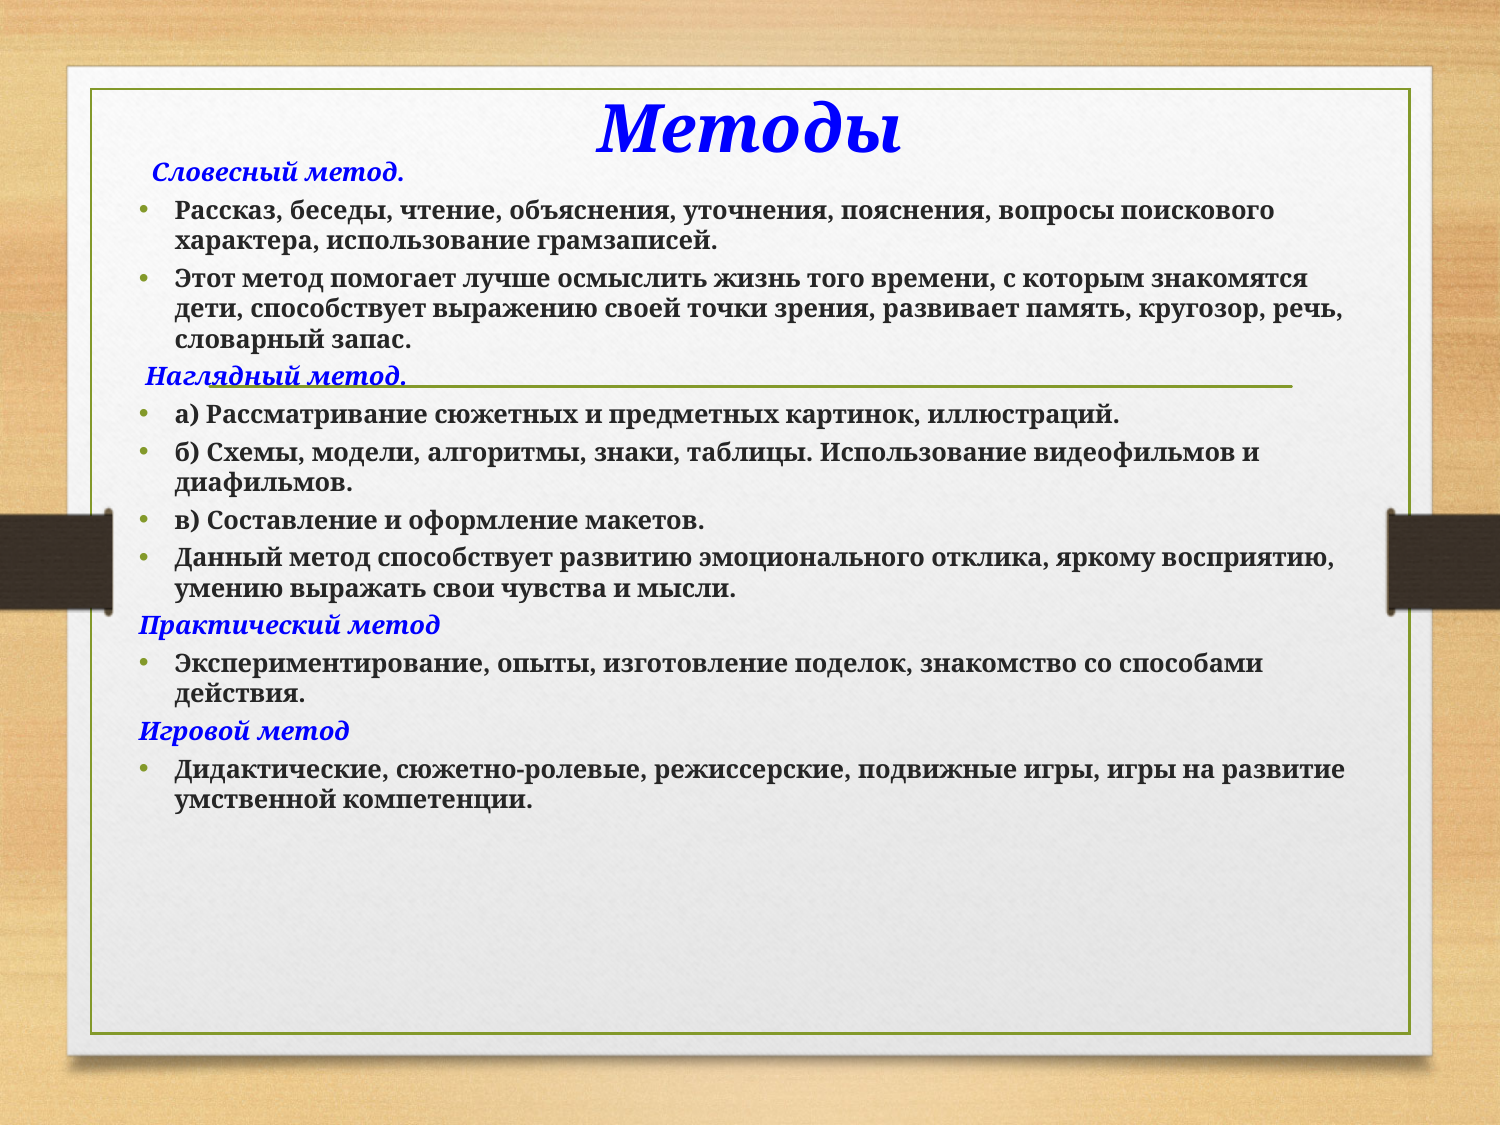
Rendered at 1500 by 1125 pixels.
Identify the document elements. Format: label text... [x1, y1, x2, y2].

list Словесный метод. Рассказ, беседы, чтение, объяснения, уточнения, пояснения, вопросы поискового характера, использование грамзаписей. Этот метод помогает лучше осмыслить жизнь того времени, с которым знакомятся дети, способствует выражению своей точки зрения, развивает память, кругозор, речь, словарный запас. Наглядный метод. а) Рассматривание сюжетных и предметных картинок, иллюстраций. б) Схемы, модели, алгоритмы, знаки, таблицы. Использование видеофильмов и диафильмов. в) Составление и оформление макетов. Данный метод способствует развитию эмоционального отклика, яркому восприятию, умению выражать свои чувства и мысли. Практический метод Экспериментирование, опыты, изготовление поделок, знакомство со способами действия. Игровой метод Дидактические, сюжетно-ролевые, режиссерские, подвижные игры, игры на развитие умственной компетенции. [123, 149, 1376, 846]
picture [0, 0, 1500, 1125]
title Методы [192, 66, 1308, 149]
